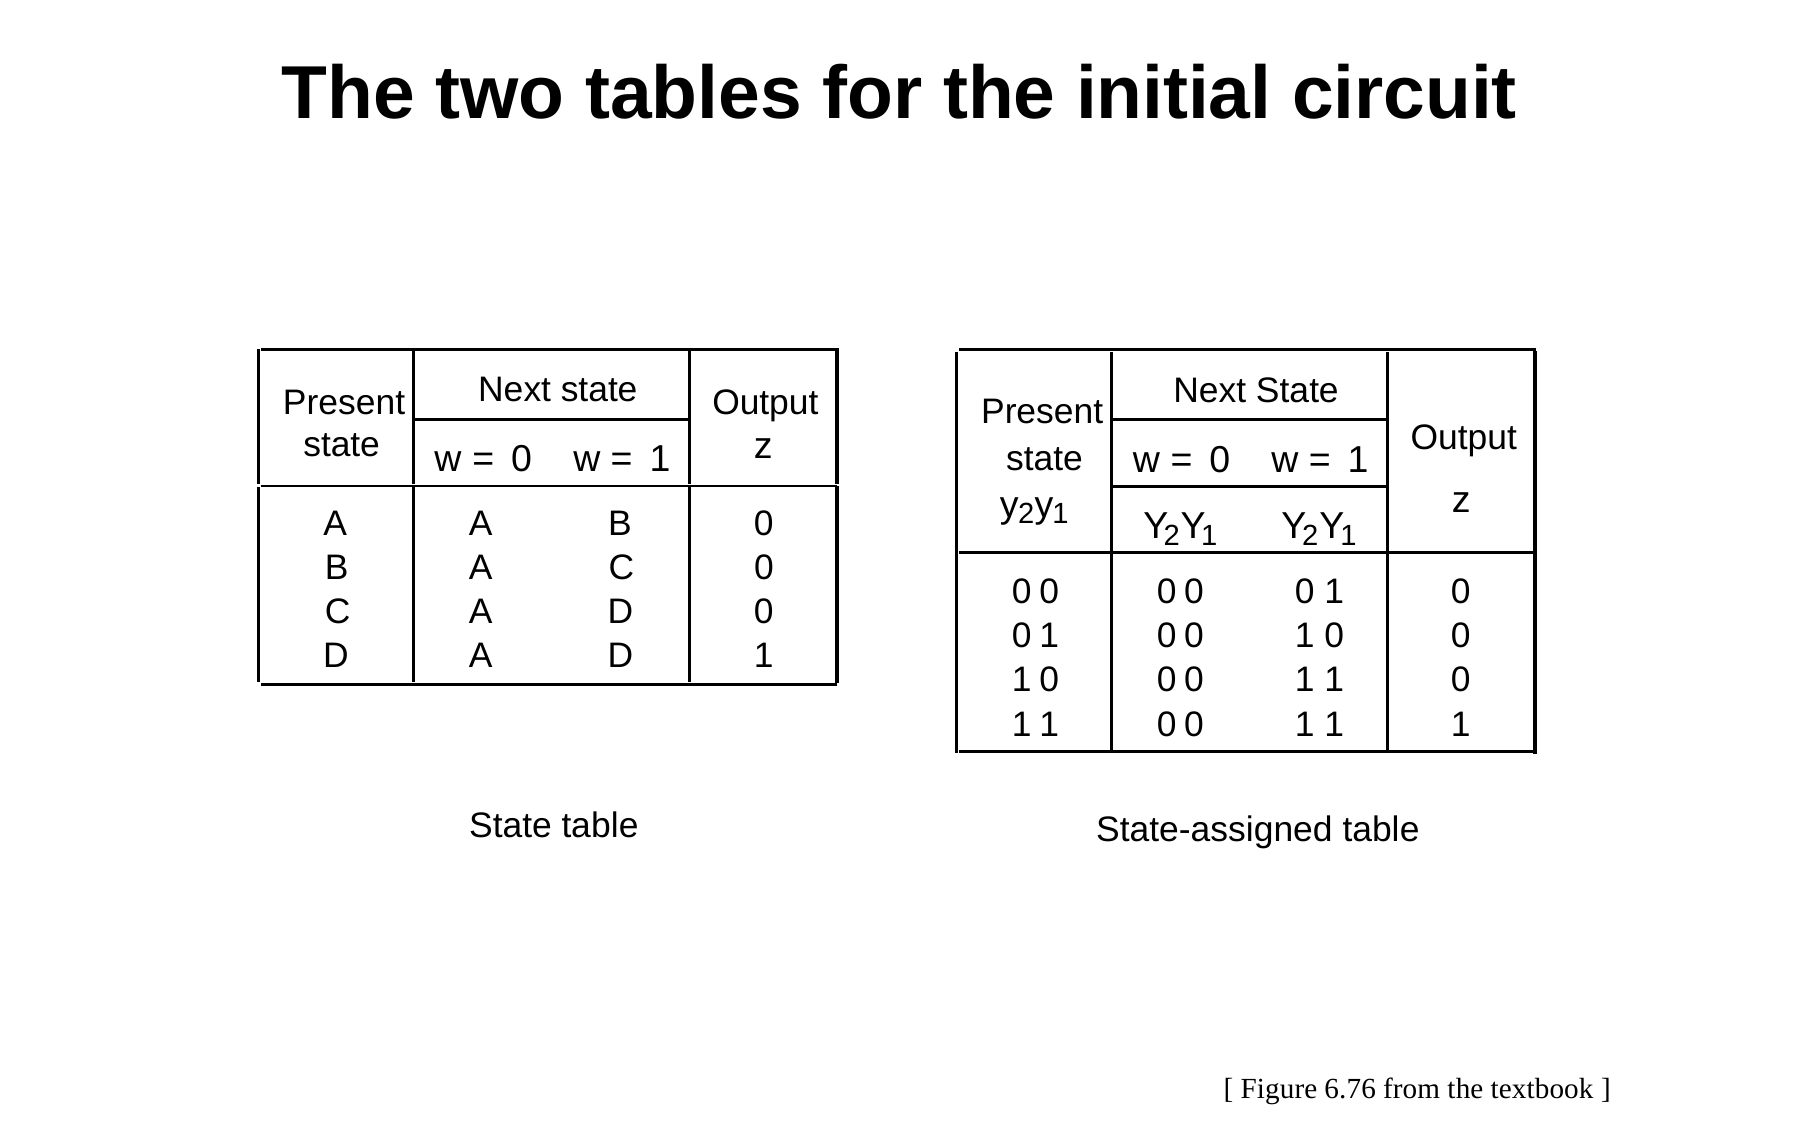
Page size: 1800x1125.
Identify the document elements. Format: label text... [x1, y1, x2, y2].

text_box State table [469, 802, 639, 845]
text_box [ Figure 6.76 from the textbook ] [1208, 1062, 1627, 1113]
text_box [955, 348, 1537, 753]
text_box State-assigned table [1096, 805, 1430, 849]
text_box The two tables for the initial circuit [149, 36, 1650, 166]
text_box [257, 348, 839, 686]
